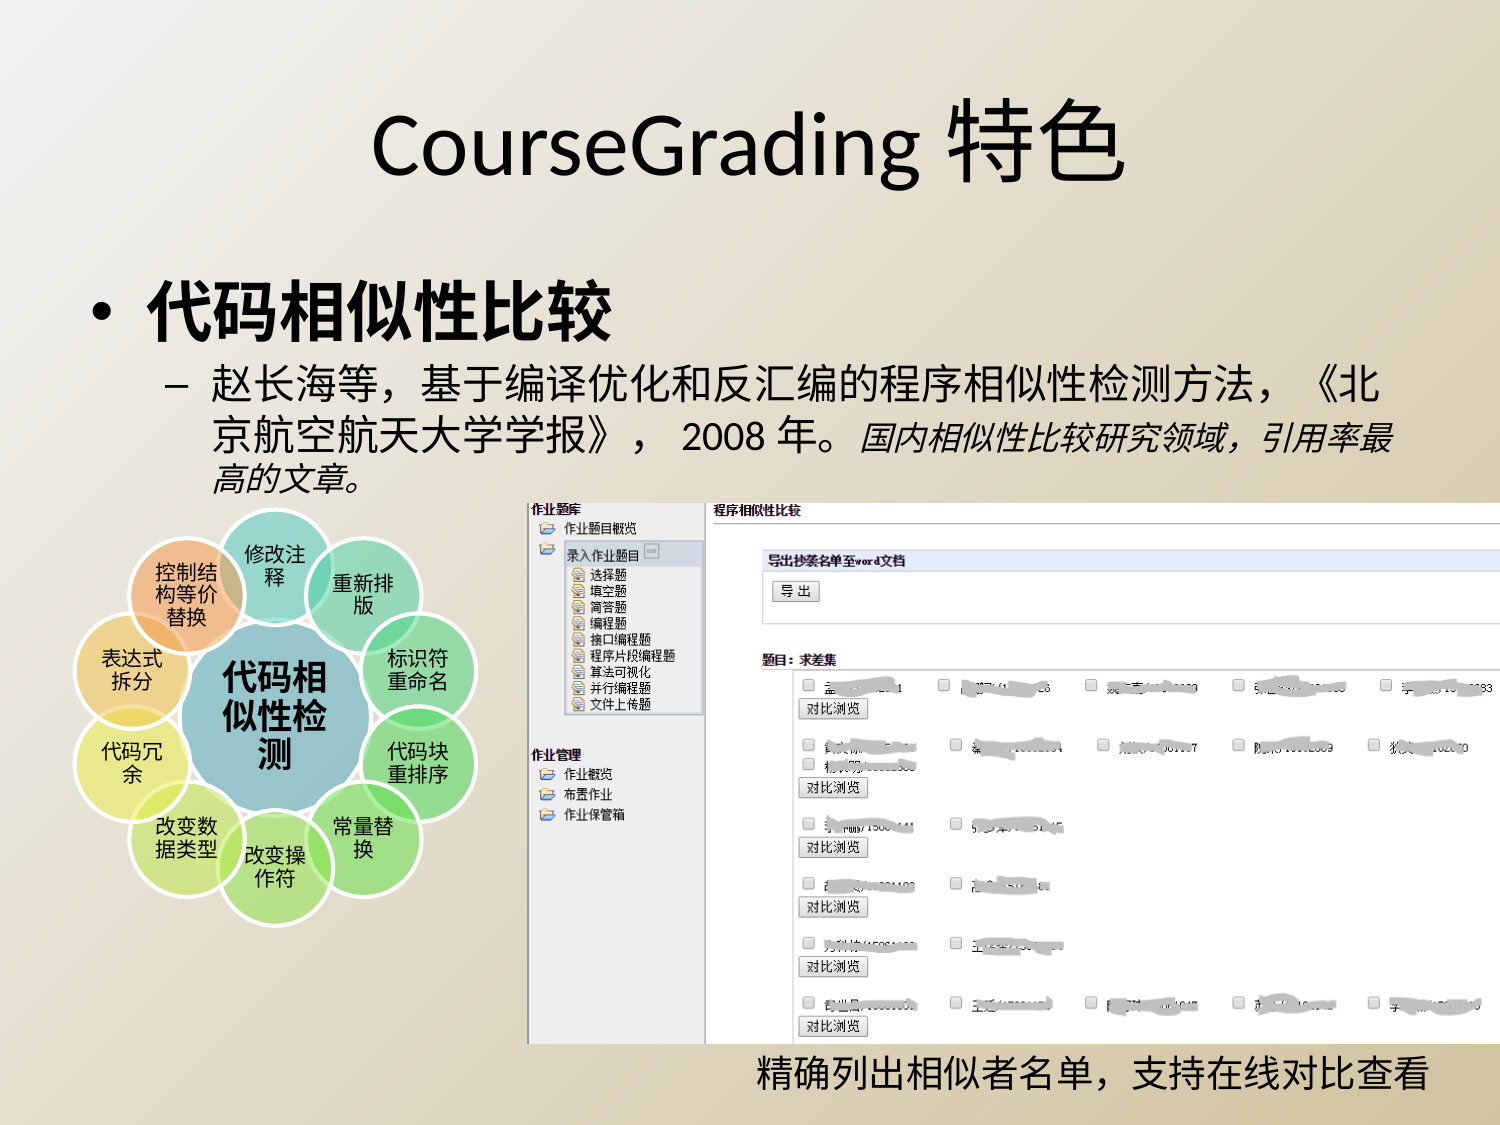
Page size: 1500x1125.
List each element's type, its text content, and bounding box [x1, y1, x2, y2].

picture [527, 503, 1500, 1044]
title CourseGrading特色 [75, 45, 1425, 233]
list 代码相似性比较 赵长海等，基于编译优化和反汇编的程序相似性检测方法，《北京航空航天大学学报》，2008年。国内相似性比较研究领域，引用率最高的文章。 [75, 262, 1425, 1005]
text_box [58, 509, 493, 927]
text_box 精确列出相似者名单，支持在线对比查看 [741, 1052, 1447, 1103]
